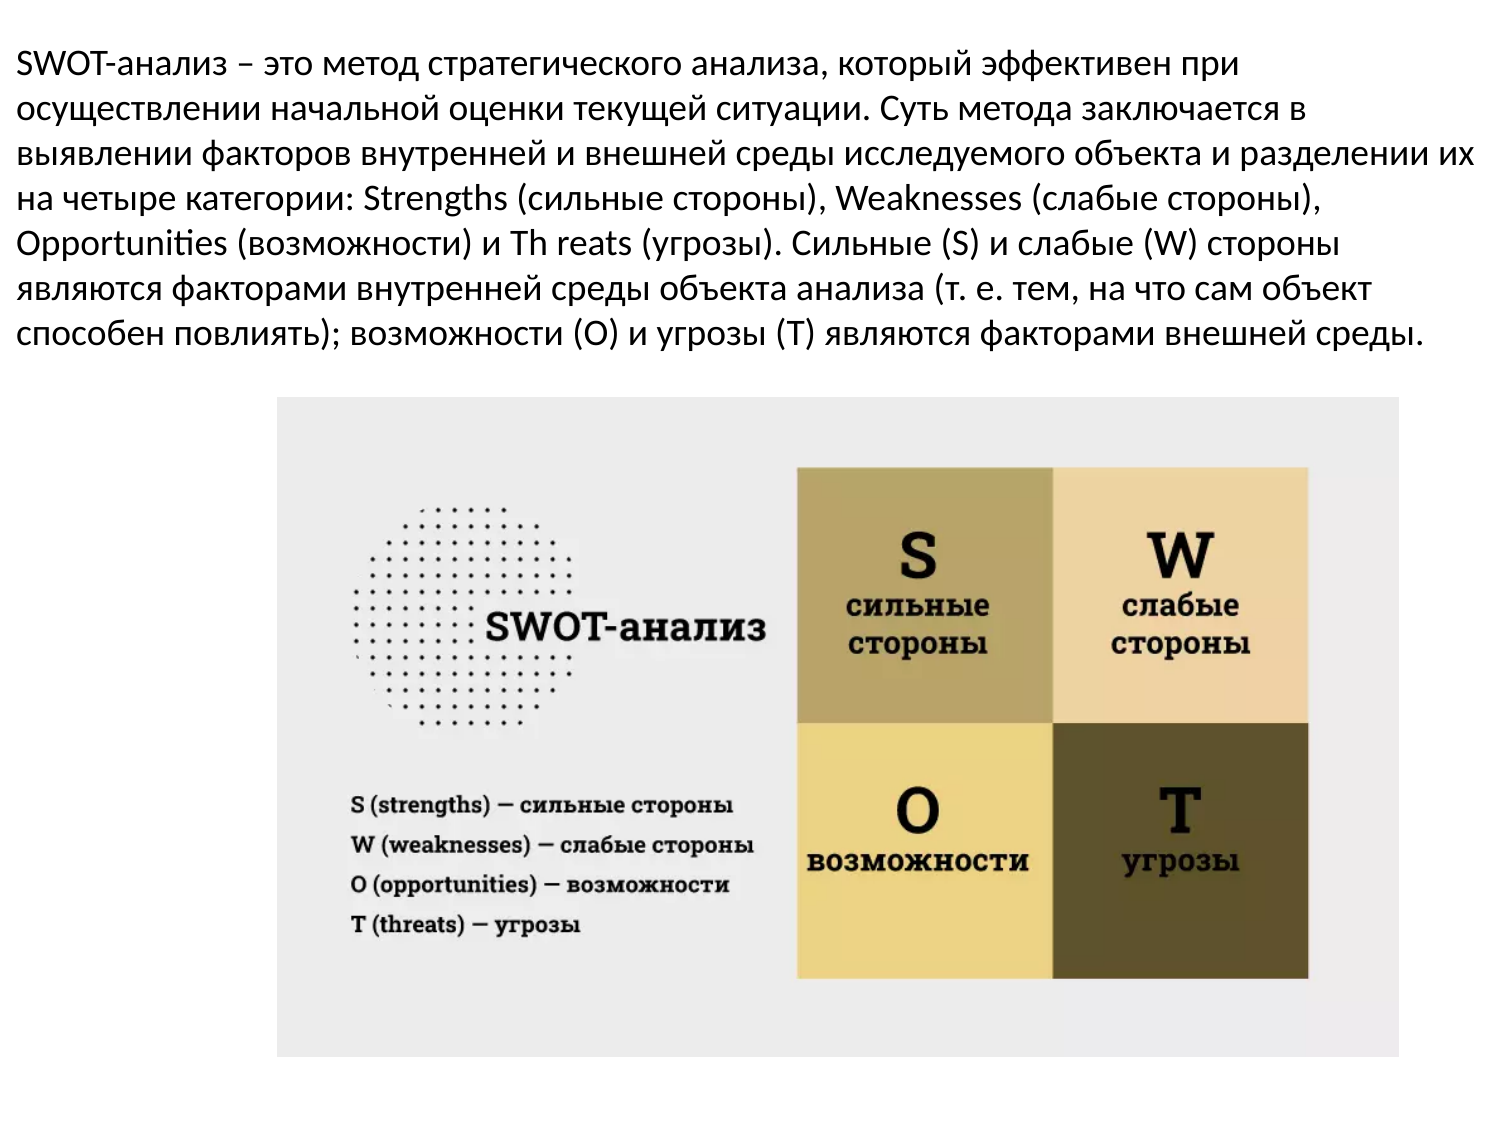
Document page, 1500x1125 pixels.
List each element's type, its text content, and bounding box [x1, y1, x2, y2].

text_box SWOT-анализ – это метод стратегического анализа, который эффективен при осуществлении начальной оценки текущей ситуации. Суть метода заключается в выявлении факторов внутренней и внешней среды исследуемого объекта и разделении их на четыре категории: Strengths (сильные стороны), Weaknesses (слабые стороны), Opportunities (возможности) и Th reats (угрозы). Сильные (S) и слабые (W) стороны являются факторами внутренней среды объекта анализа (т. е. тем, на что сам объект способен повлиять); возможности (O) и угрозы (T) являются факторами внешней среды. [1, 30, 1500, 361]
picture [277, 396, 1399, 1058]
